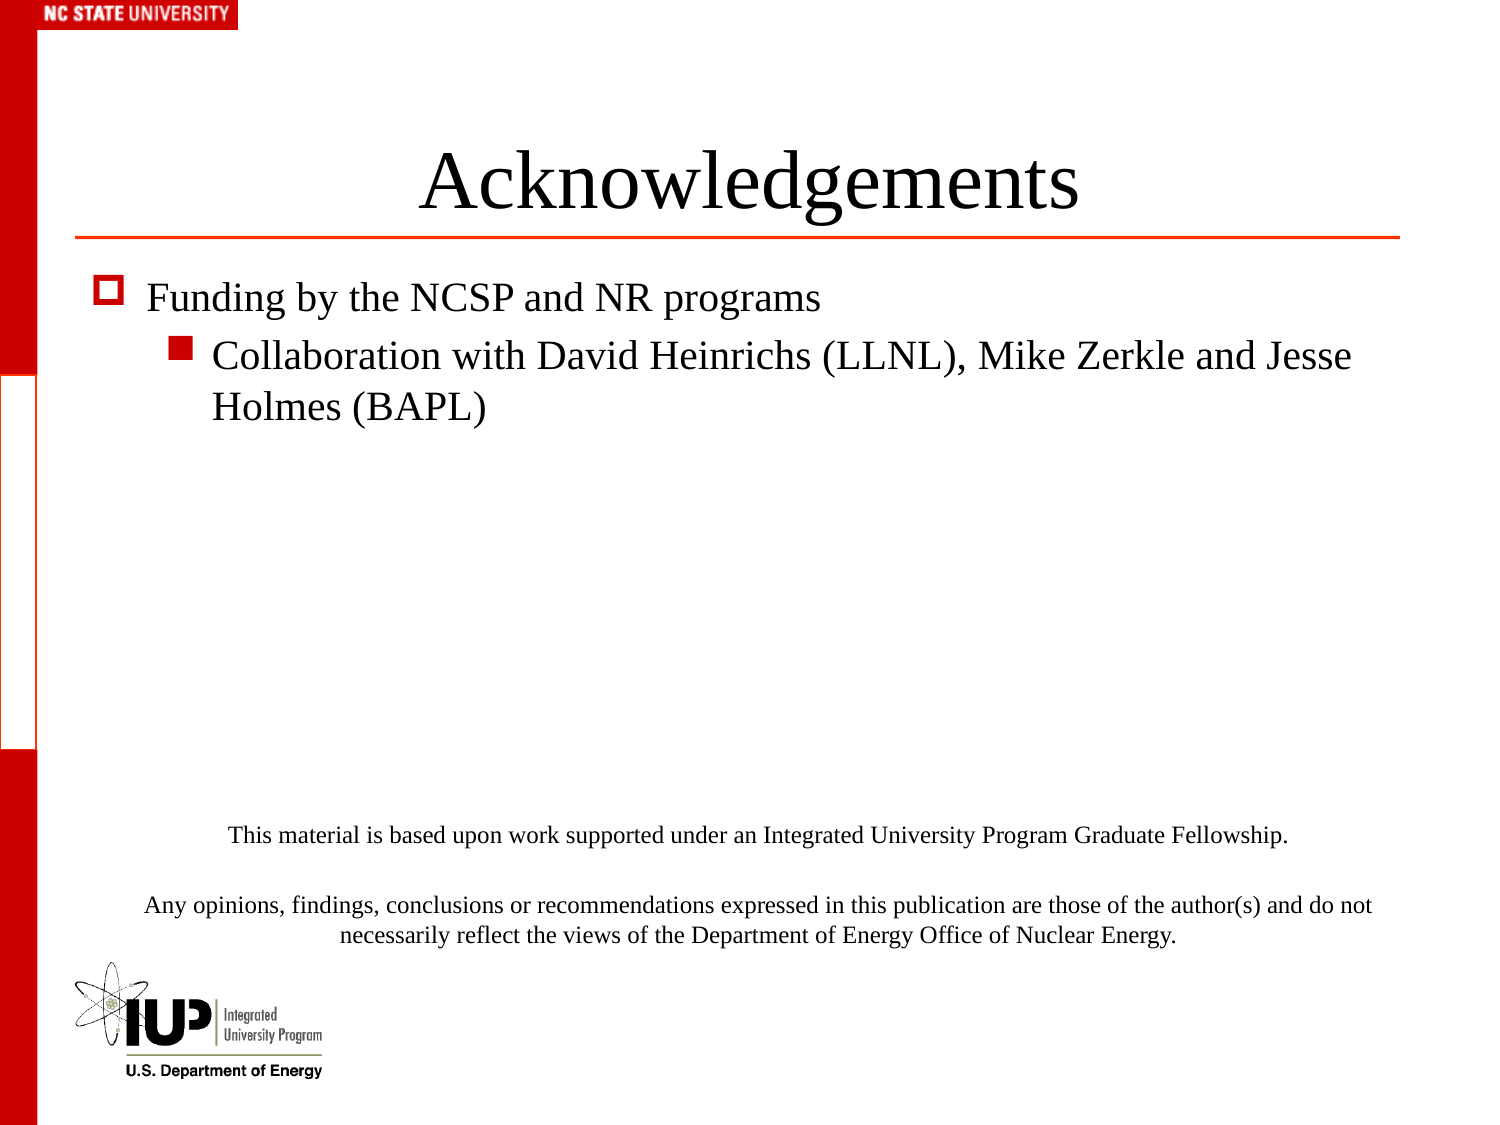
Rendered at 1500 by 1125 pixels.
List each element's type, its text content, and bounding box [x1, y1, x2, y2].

picture [74, 962, 322, 1079]
list Funding by the NCSP and NR programs Collaboration with David Heinrichs (LLNL), Mike Zerkle and Jesse Holmes (BAPL) This material is based upon work supported under an Integrated University Program Graduate Fellowship. Any opinions, findings, conclusions or recommendations expressed in this publication are those of the author(s) and do not necessarily reflect the views of the Department of Energy Office of Nuclear Energy. [75, 262, 1425, 1100]
picture [36, 0, 238, 30]
title Acknowledgements [75, 45, 1425, 233]
